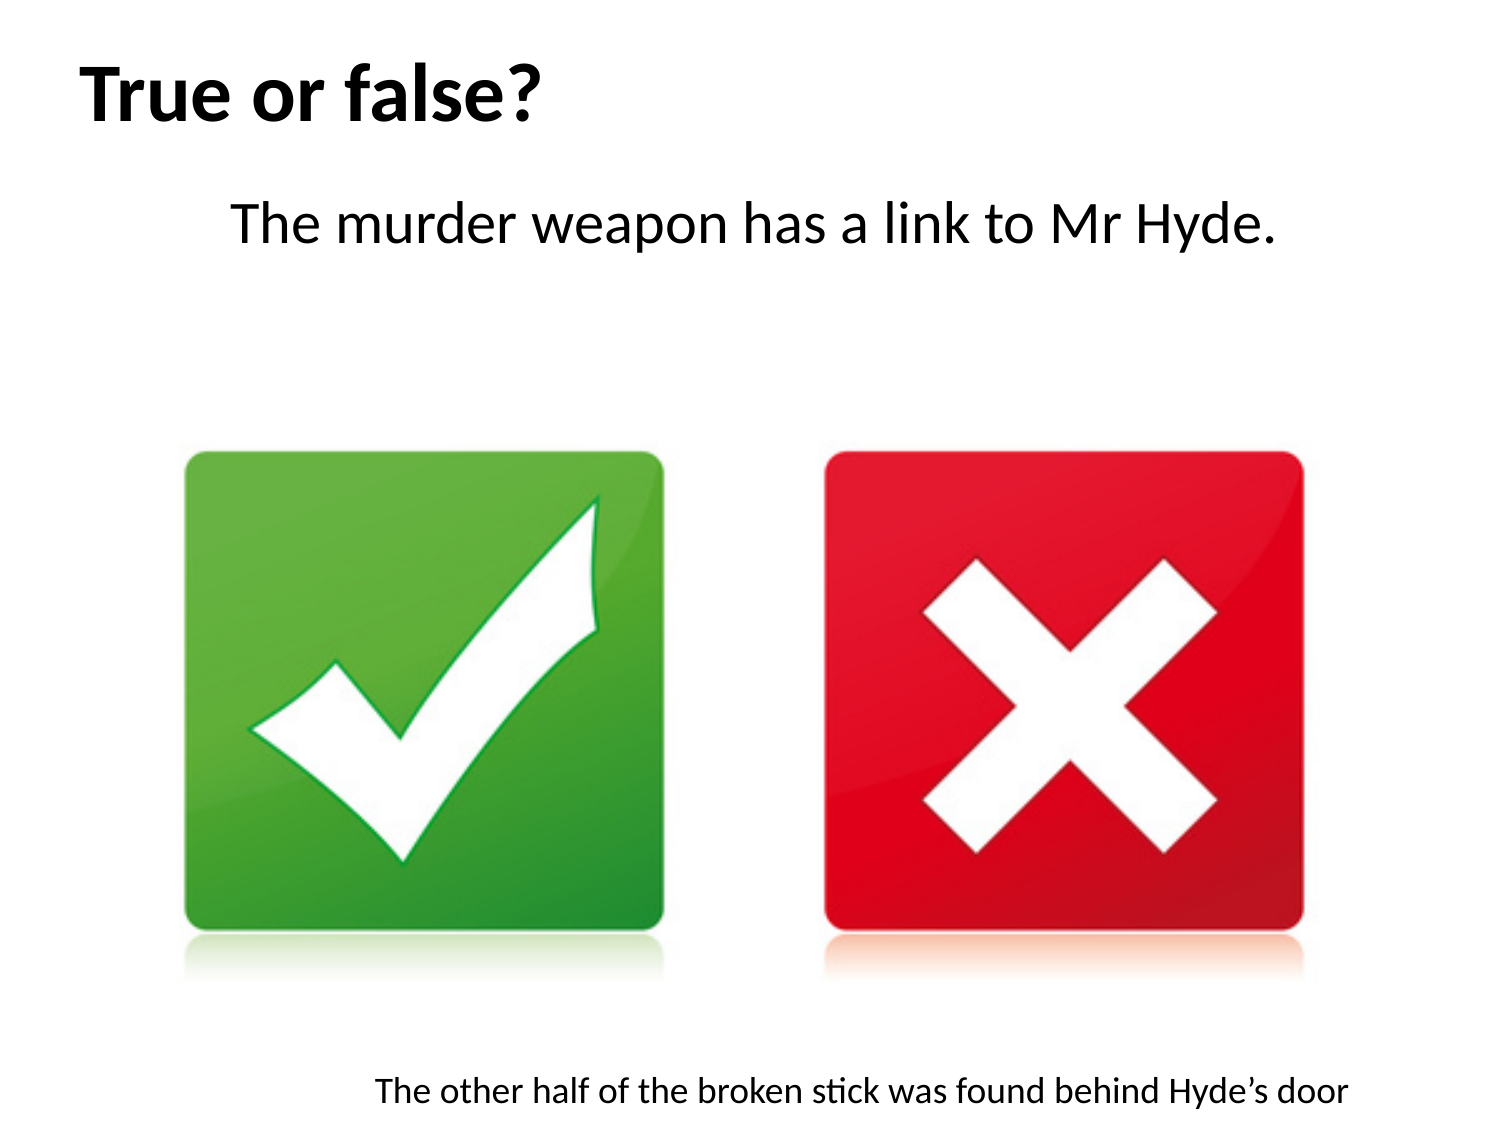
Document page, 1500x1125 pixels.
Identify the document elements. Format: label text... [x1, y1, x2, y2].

picture [0, 202, 1500, 1125]
text_box True or false? The murder weapon has a link to Mr Hyde. [64, 30, 1436, 200]
